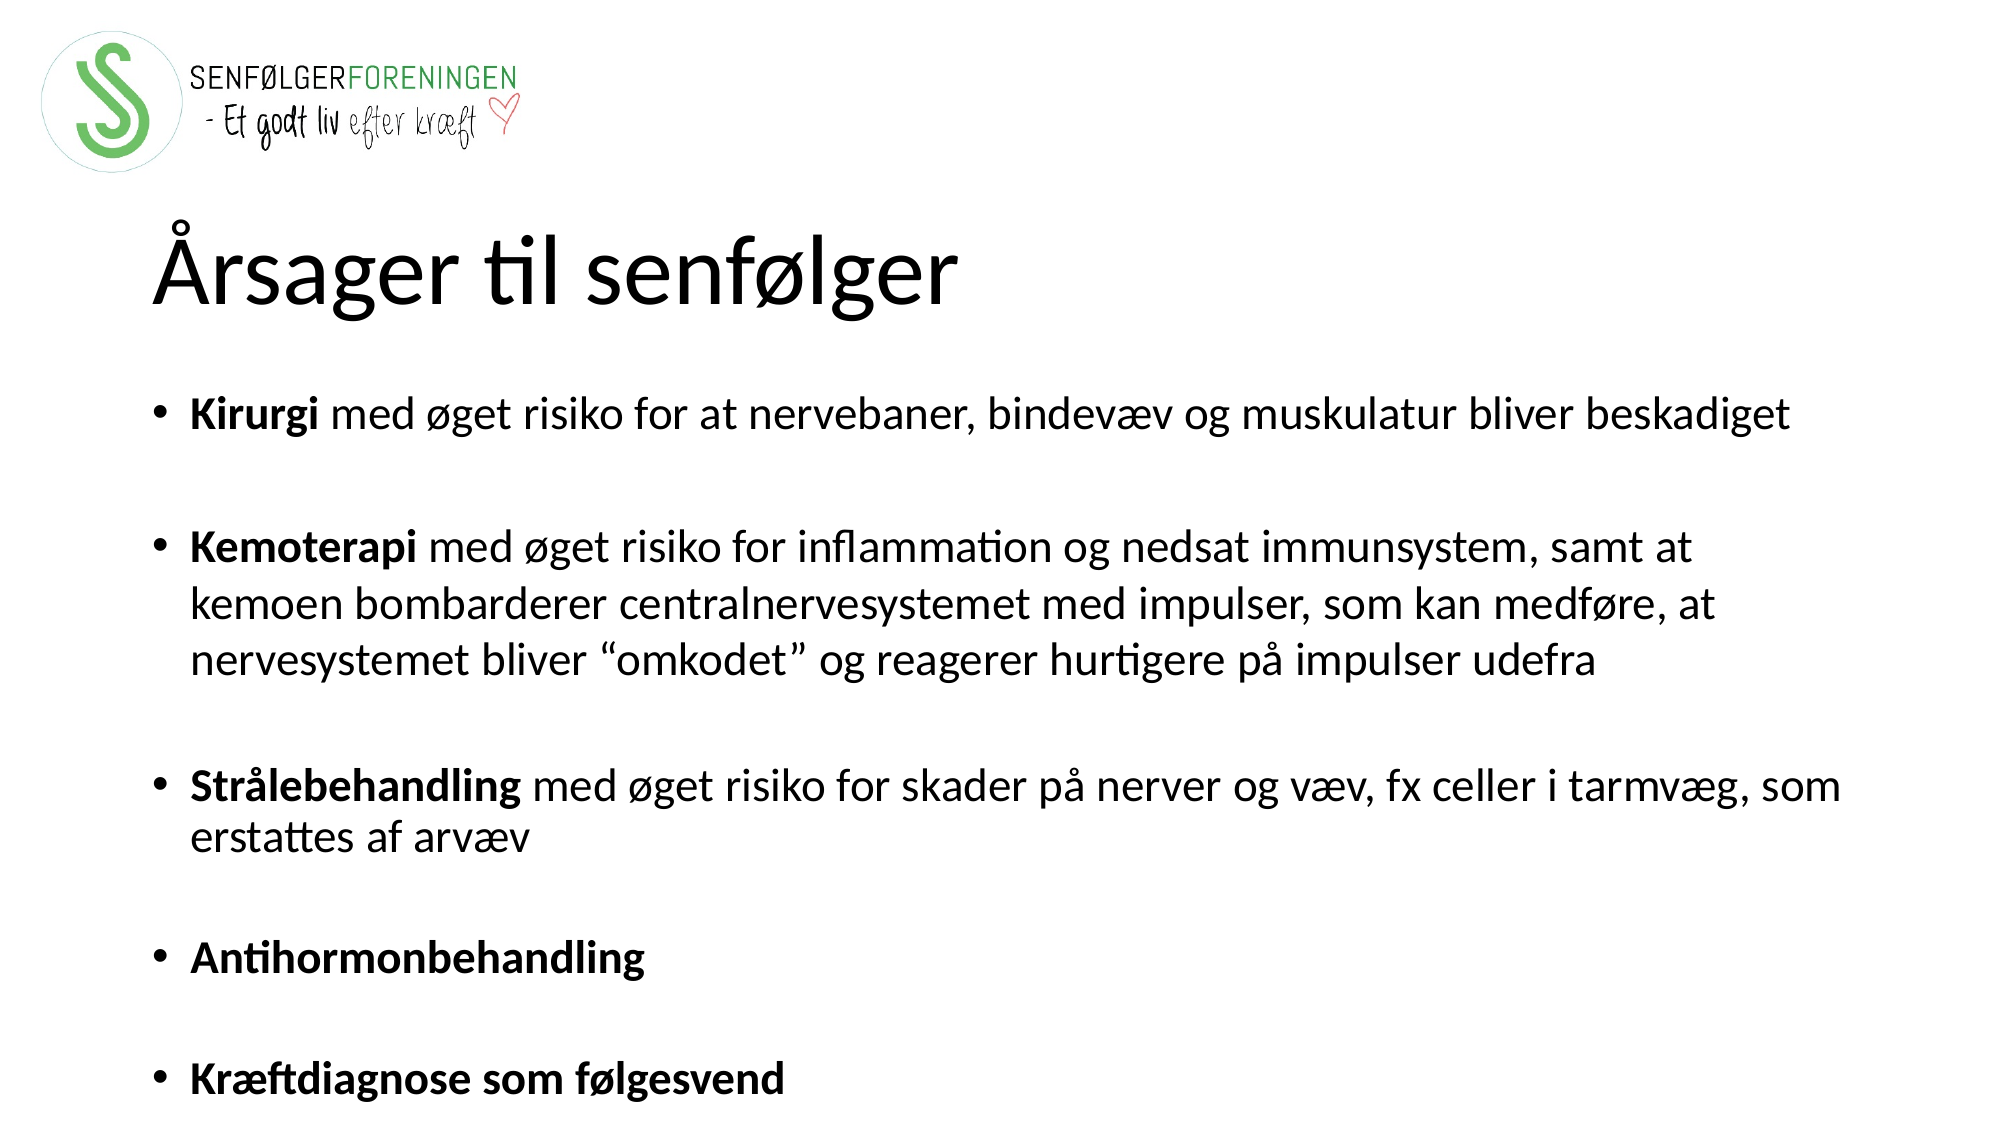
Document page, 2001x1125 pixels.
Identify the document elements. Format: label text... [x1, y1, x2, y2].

title Årsager til senfølger [137, 193, 1863, 350]
text_box Kirurgi med øget risiko for at nervebaner, bindevæv og muskulatur bliver beskadiget Kemoterapi med øget risiko for inflammation og nedsat immunsystem, samt at kemoen bombarderer centralnervesystemet med impulser, som kan medføre, at nervesystemet bliver “omkodet” og reagerer hurtigere på impulser udefra Strålebehandling med øget risiko for skader på nerver og væv, fx celler i tarmvæg, som erstattes af arvæv Antihormonbehandling Kræftdiagnose som følgesvend [137, 381, 1863, 1119]
picture [29, 21, 568, 182]
